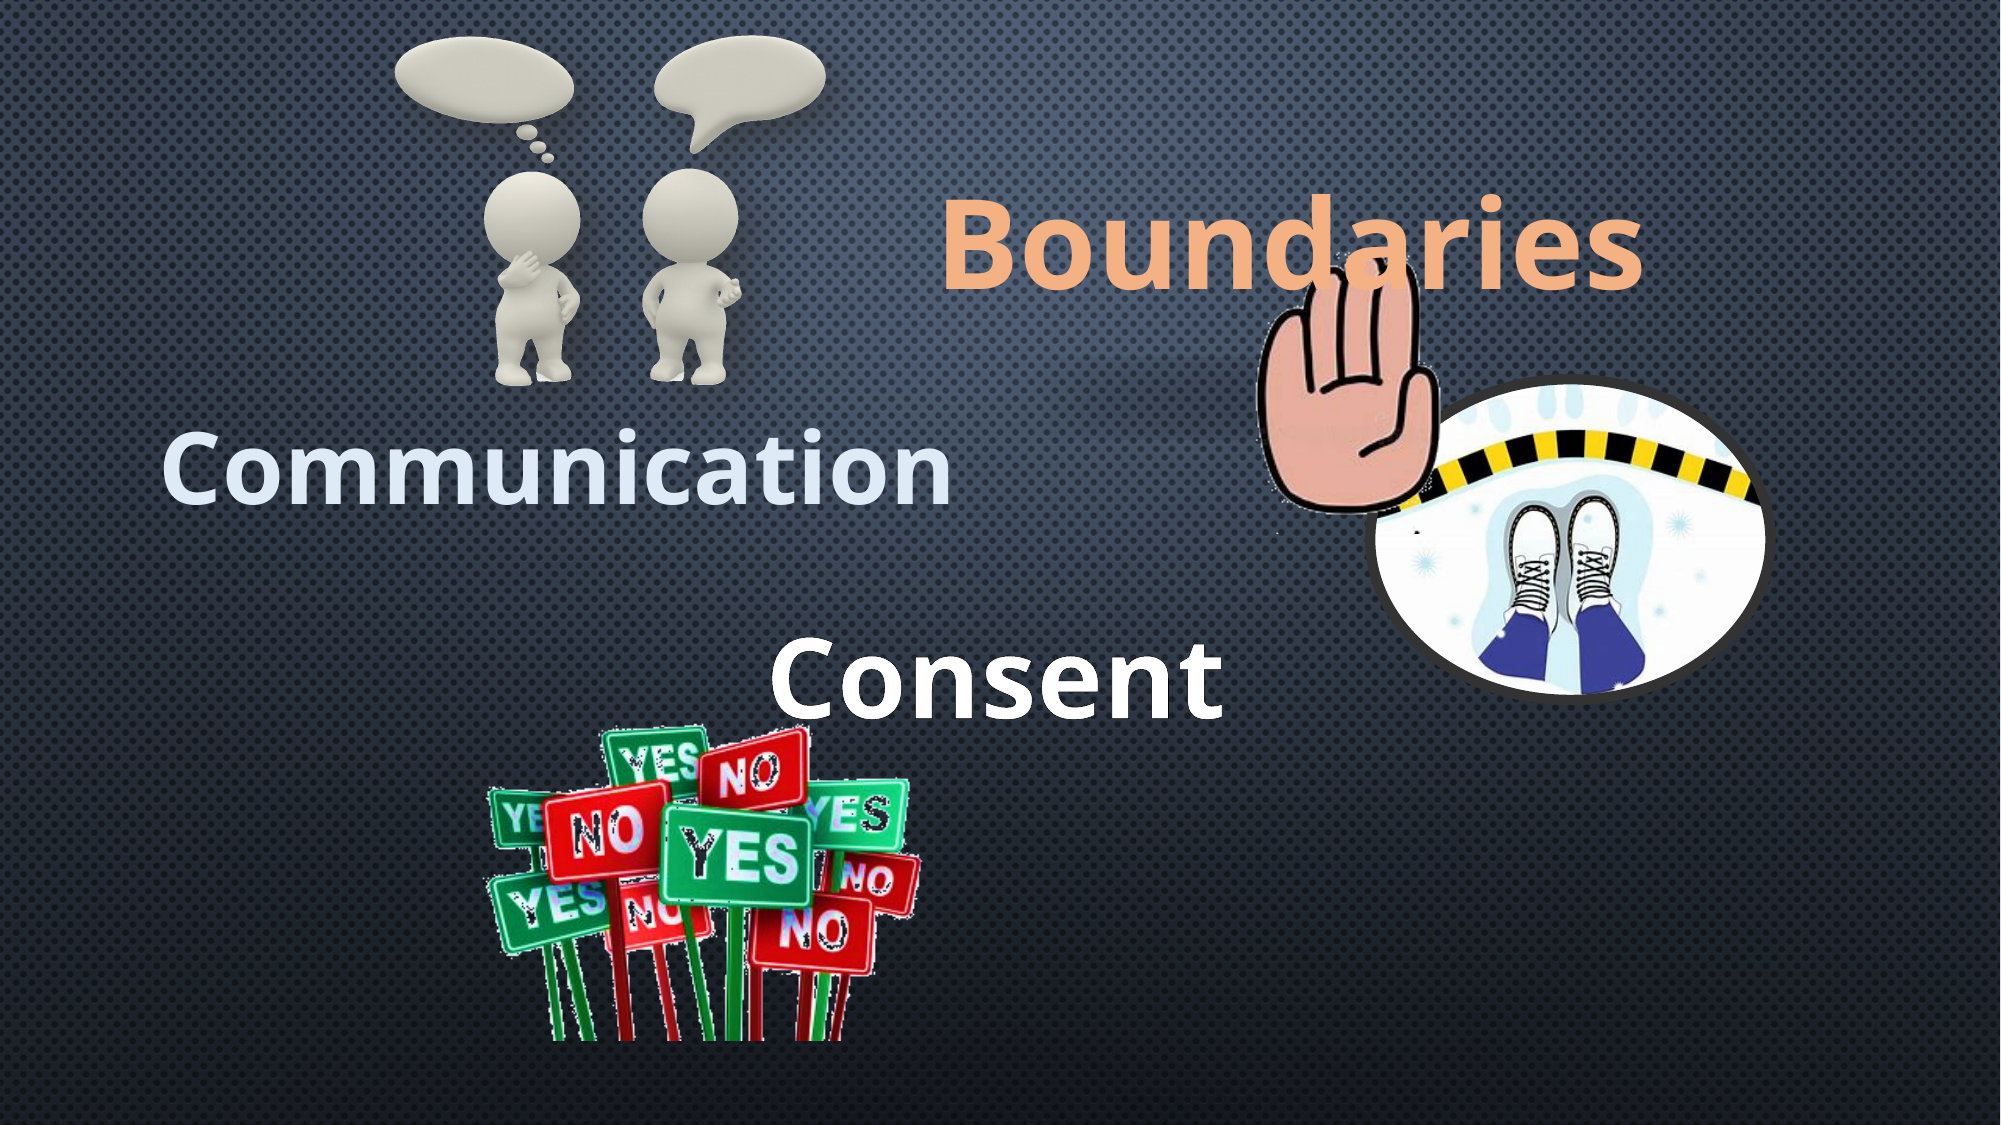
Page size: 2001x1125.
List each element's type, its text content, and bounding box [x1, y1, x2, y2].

text_box Communication [143, 397, 972, 532]
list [364, 22, 860, 395]
text_box Boundaries [920, 156, 1663, 322]
picture [468, 699, 939, 1041]
picture [1213, 233, 1771, 701]
text_box Consent [750, 598, 1242, 749]
